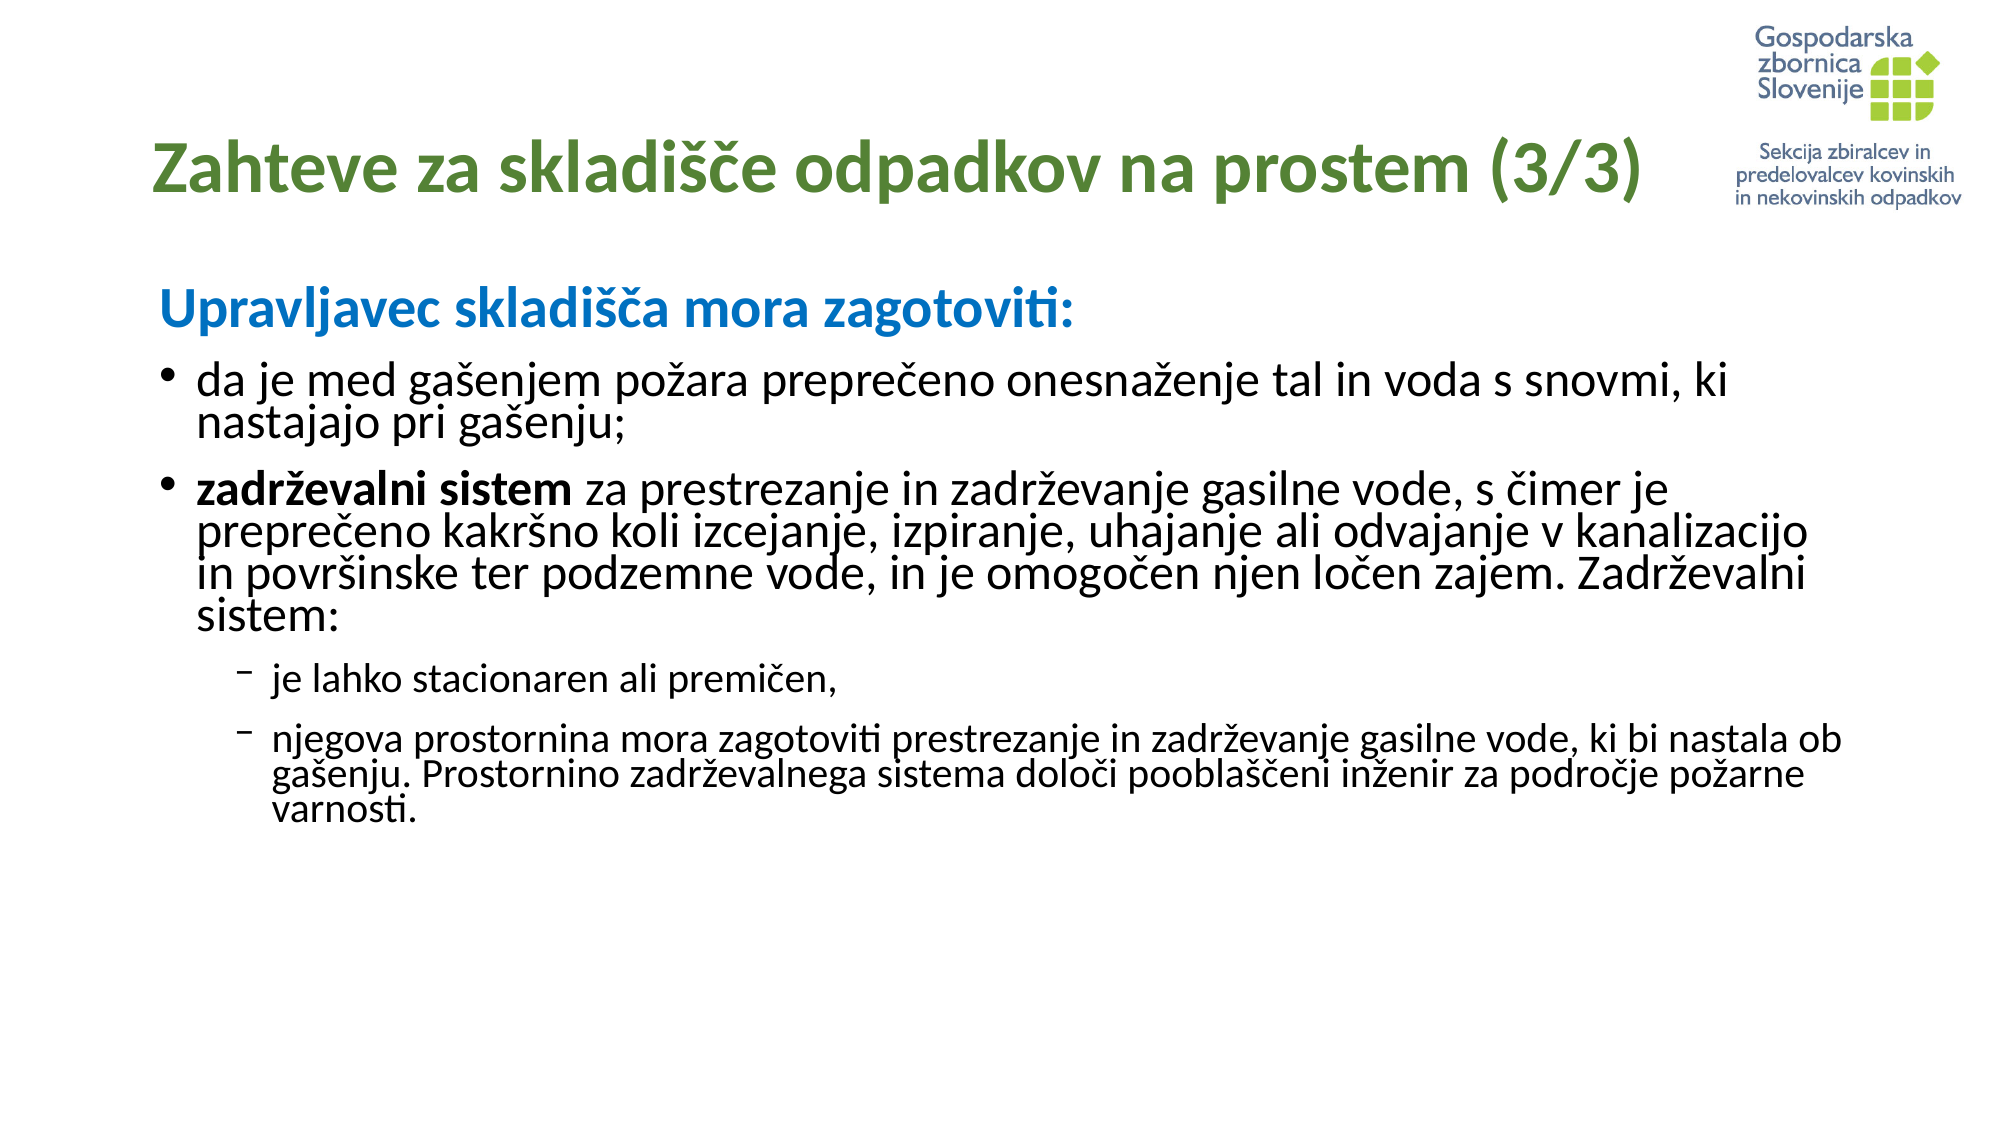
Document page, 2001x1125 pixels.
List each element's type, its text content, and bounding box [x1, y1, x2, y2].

list Upravljavec skladišča mora zagotoviti: da je med gašenjem požara preprečeno onesnaženje tal in voda s snovmi, ki nastajajo pri gašenju; zadrževalni sistem za prestrezanje in zadrževanje gasilne vode, s čimer je preprečeno kakršno koli izcejanje, izpiranje, uhajanje ali odvajanje v kanalizacijo in površinske ter podzemne vode, in je omogočen njen ločen zajem. Zadrževalni sistem: je lahko stacionaren ali premičen, njegova prostornina mora zagotoviti prestrezanje in zadrževanje gasilne vode, ki bi nastala ob gašenju. Prostornino zadrževalnega sistema določi pooblaščeni inženir za področje požarne varnosti. [144, 281, 1870, 1080]
picture [1695, 0, 2000, 224]
title Zahteve za skladišče odpadkov na prostem (3/3) [137, 59, 1696, 278]
